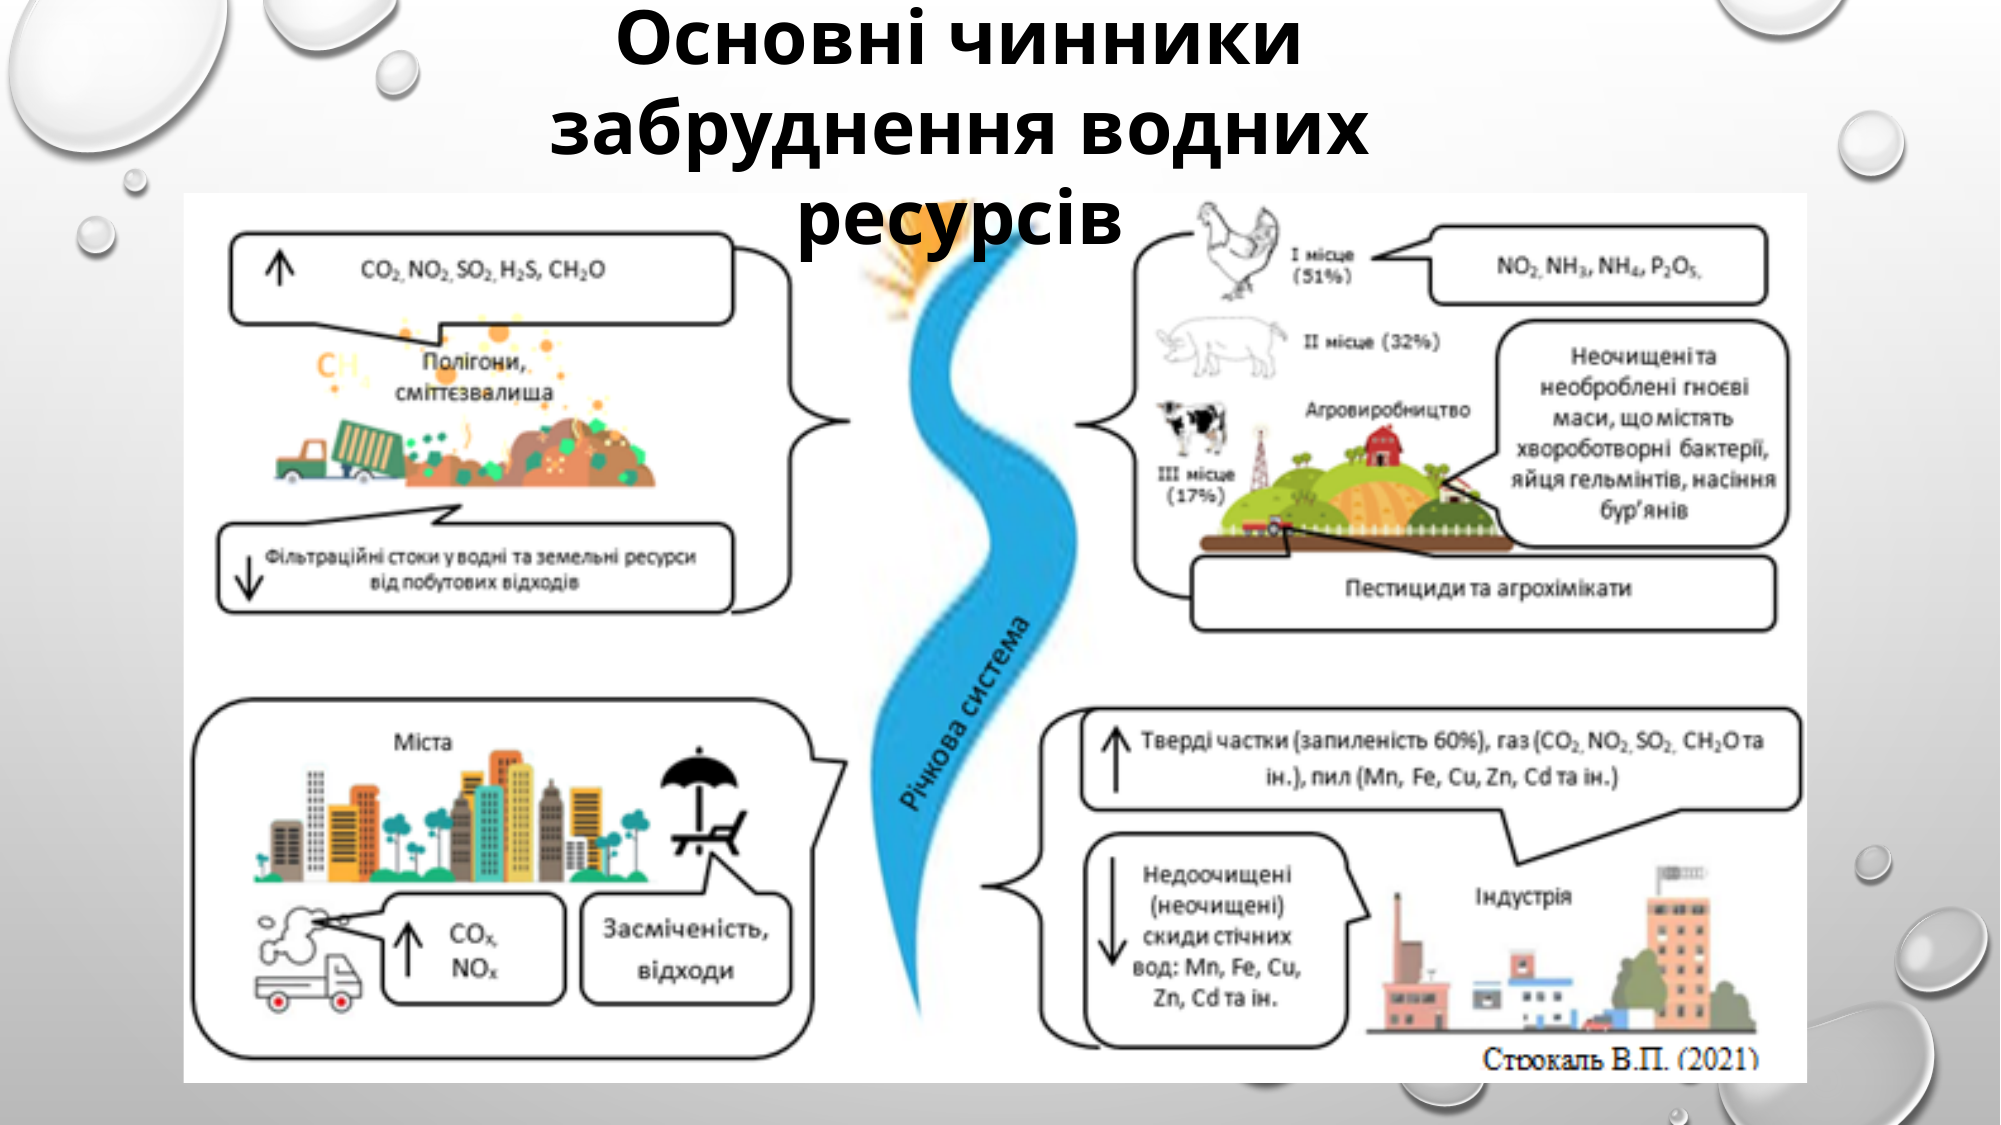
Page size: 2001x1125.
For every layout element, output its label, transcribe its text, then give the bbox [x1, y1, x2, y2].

text_box Основні чинники забруднення водних ресурсів [367, 0, 1552, 192]
picture [0, 0, 2000, 1125]
